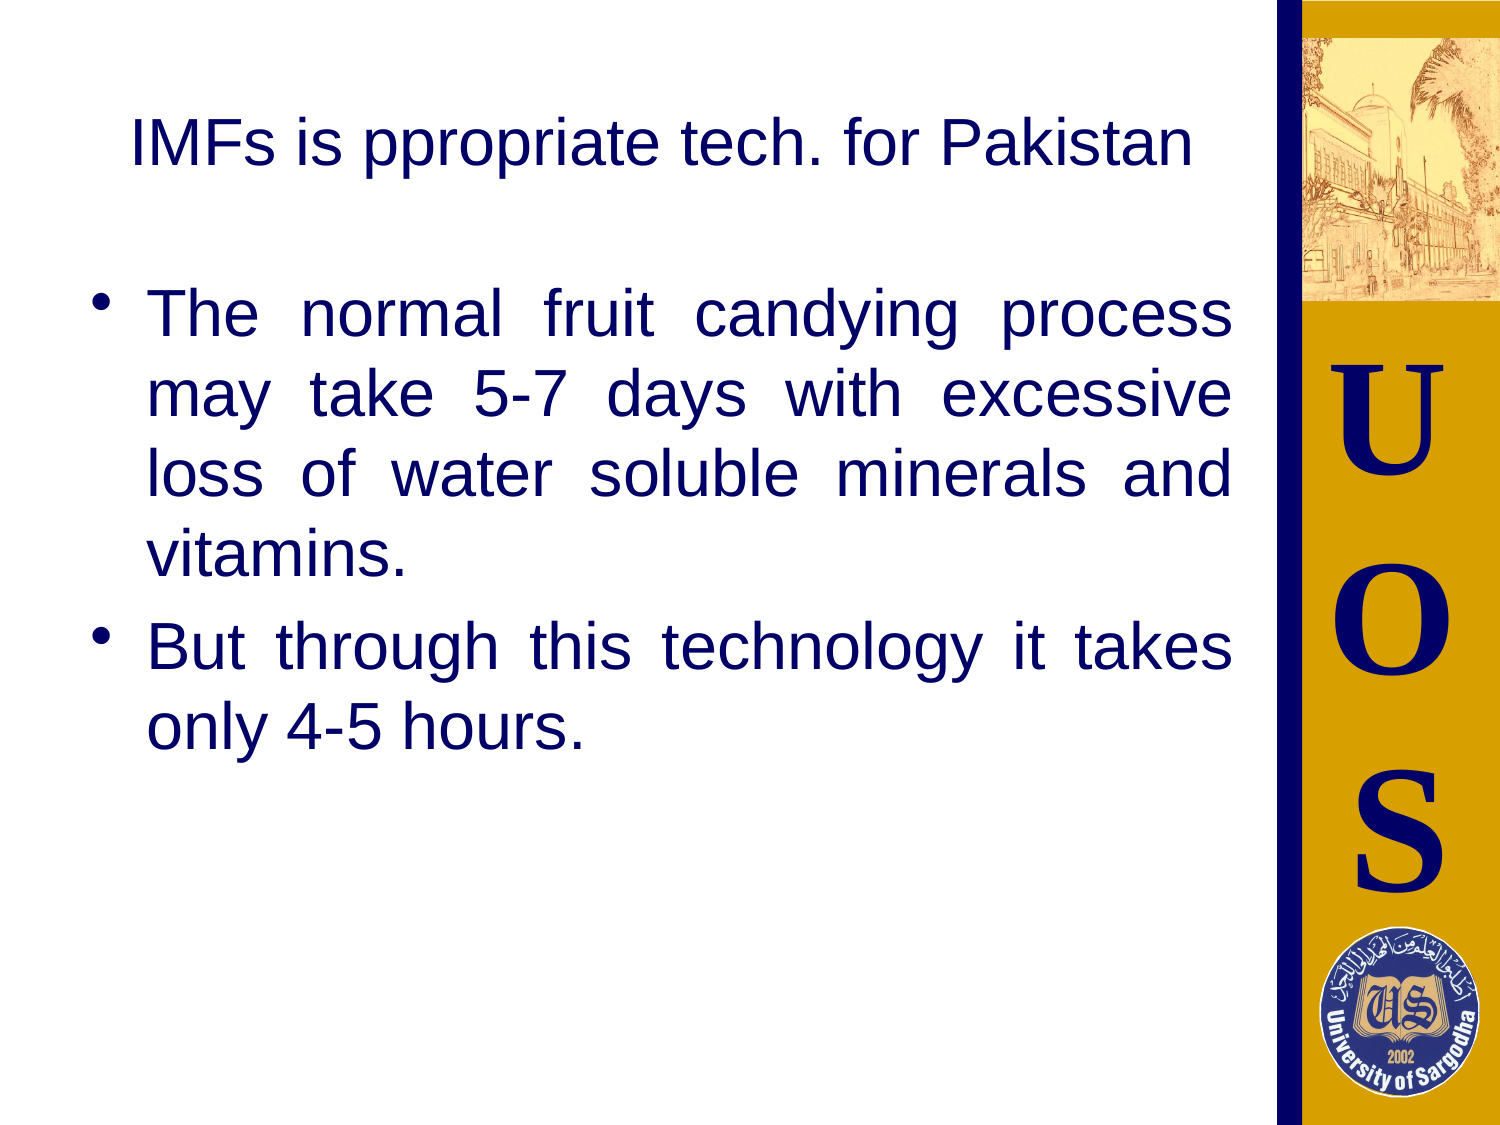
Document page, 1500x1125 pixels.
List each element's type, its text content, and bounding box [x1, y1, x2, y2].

list The normal fruit candying process may take 5-7 days with excessive loss of water soluble minerals and vitamins. But through this technology it takes only 4-5 hours. [75, 262, 1250, 1005]
picture [1303, 38, 1500, 301]
title IMFs is ppropriate tech. for Pakistan [75, 45, 1250, 233]
